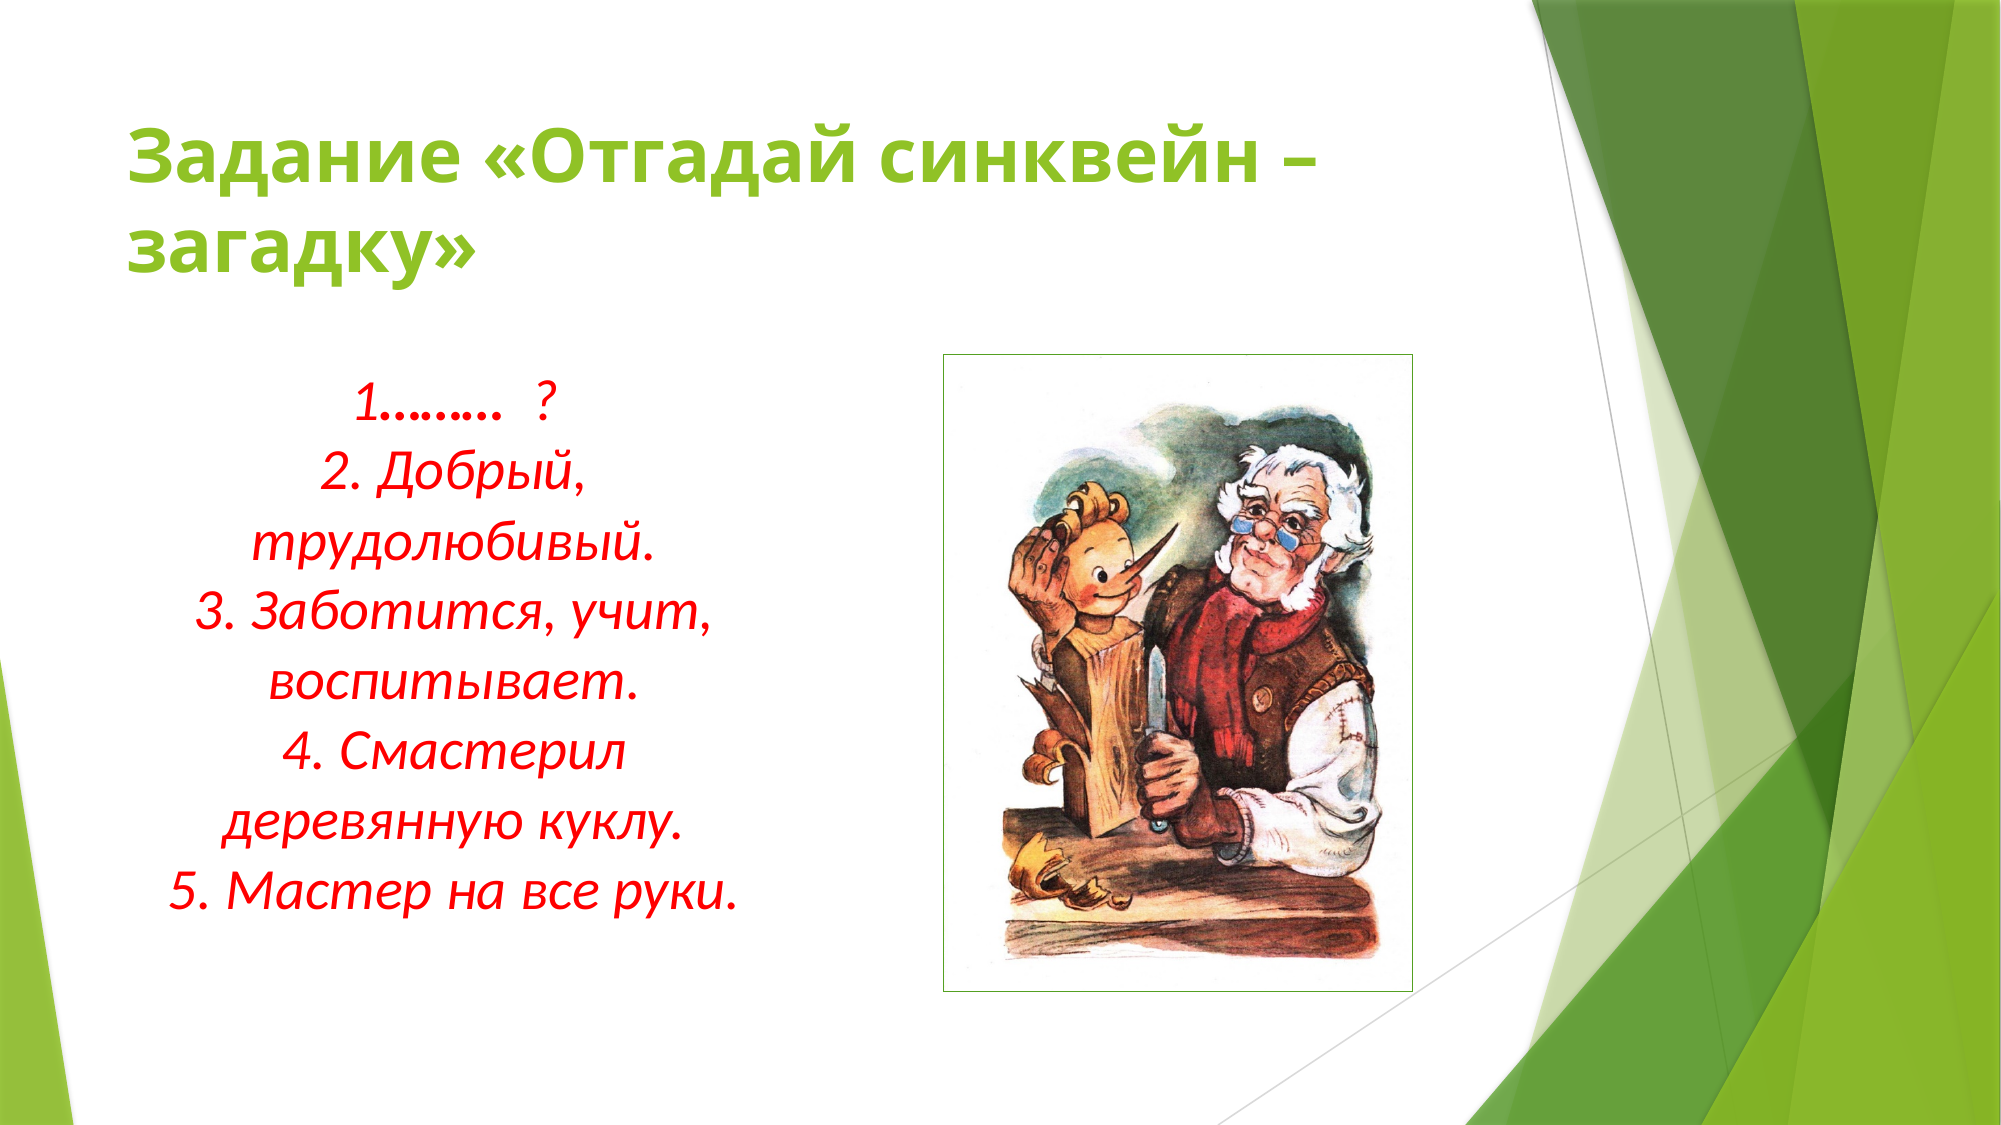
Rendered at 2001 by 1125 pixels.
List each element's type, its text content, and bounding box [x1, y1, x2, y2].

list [943, 353, 1413, 992]
title Задание «Отгадай синквейн – загадку» [111, 99, 1594, 317]
list 1……… ? 2. Добрый, трудолюбивый. 3. Заботится, учит, воспитывает. 4. Смастерил деревянную куклу. 5. Мастер на все руки. [111, 354, 798, 992]
